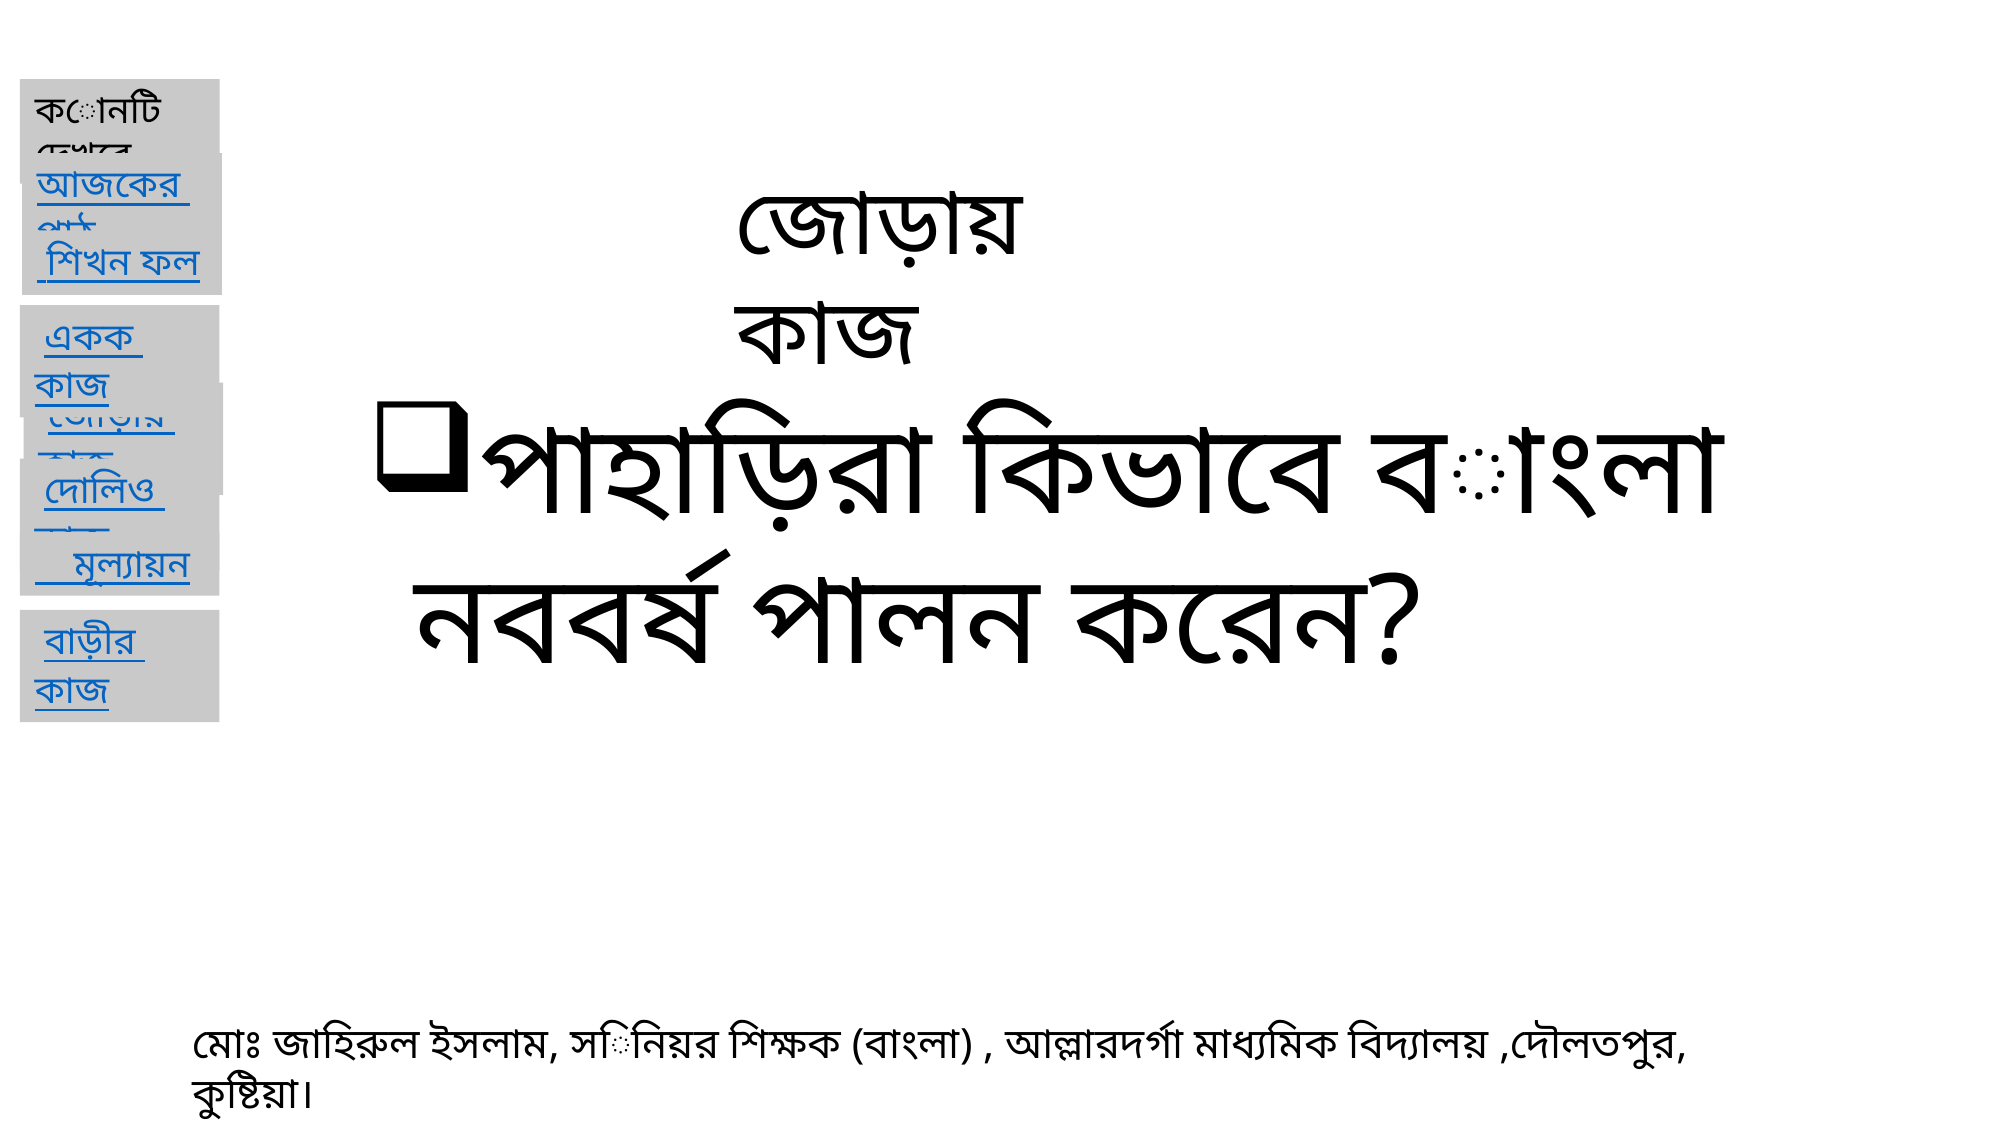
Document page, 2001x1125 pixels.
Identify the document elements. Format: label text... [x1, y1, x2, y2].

text_box জোড়ায় কাজ [720, 155, 1200, 380]
text_box পাহাড়িরা কিভাবে বাংলা নববর্ষ পালন করেন? [352, 380, 1867, 741]
